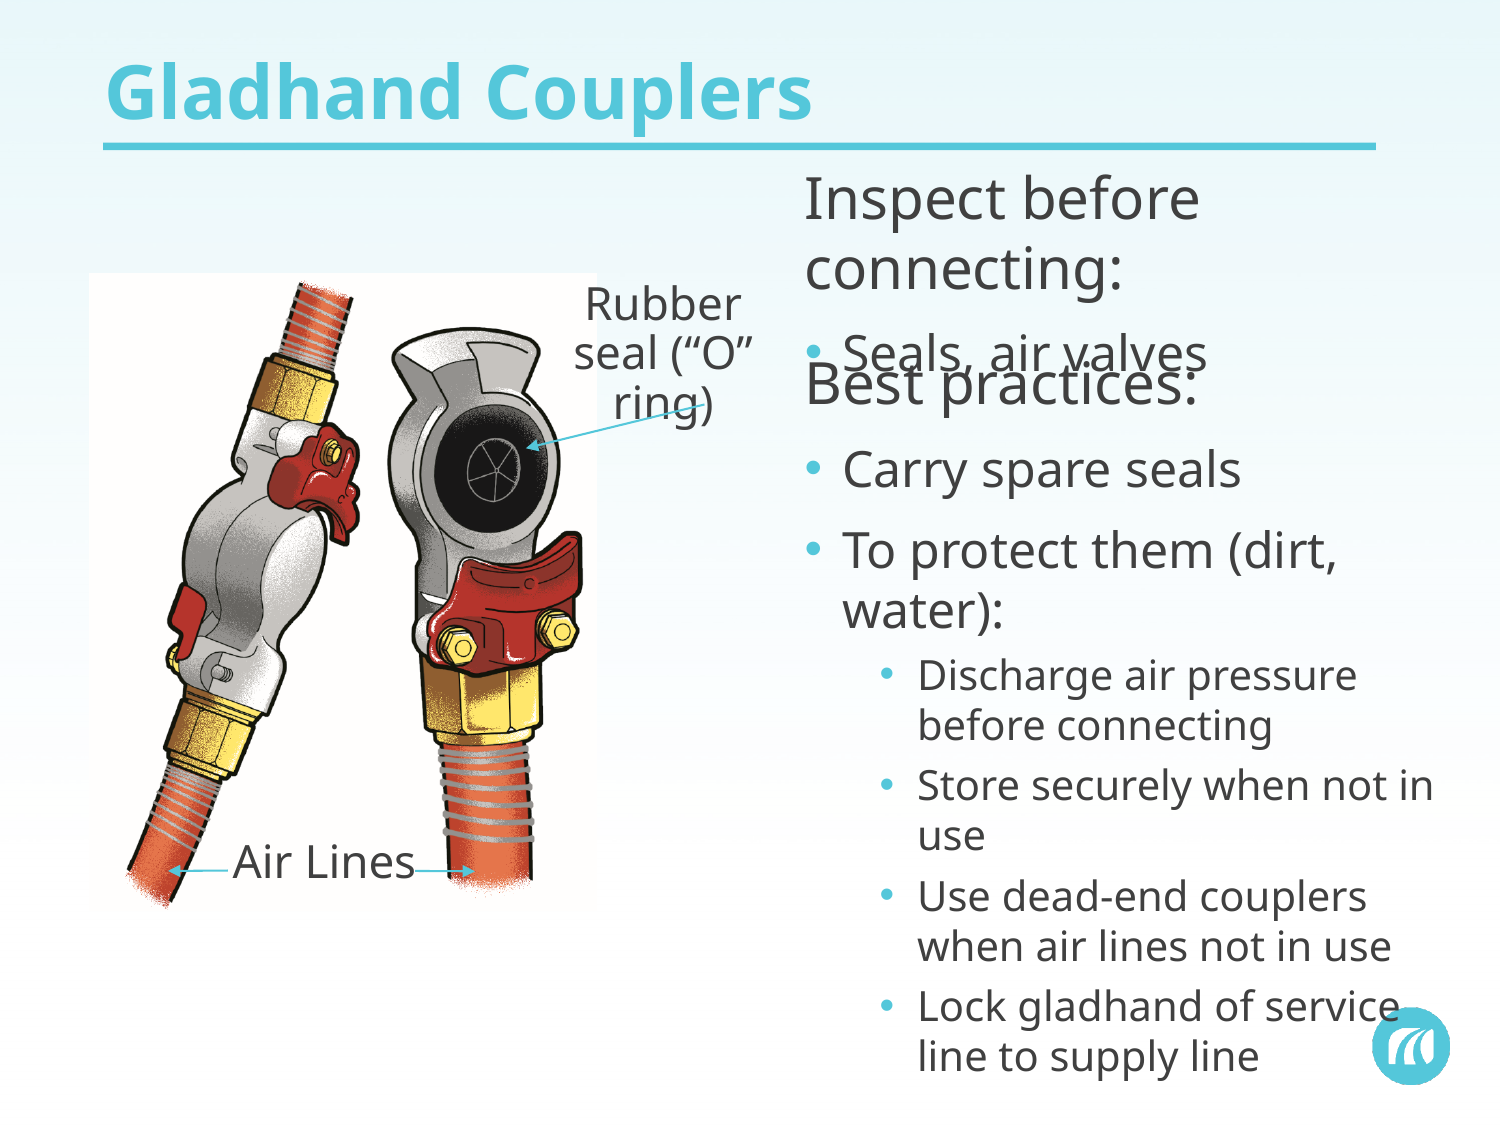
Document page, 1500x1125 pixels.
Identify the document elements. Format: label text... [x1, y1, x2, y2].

text_box Best practices: Carry spare seals To protect them (dirt, water): Discharge air pressure before connecting Store securely when not in use Use dead-end couplers when air lines not in use Lock gladhand of service line to supply line [789, 339, 1462, 883]
title Gladhand Couplers [89, 20, 1384, 170]
list Inspect before connecting: Seals, air valves [789, 153, 1462, 339]
picture [89, 273, 597, 912]
picture [1370, 1005, 1452, 1087]
text_box Rubber seal (“O” ring) [597, 273, 789, 396]
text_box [525, 404, 705, 449]
